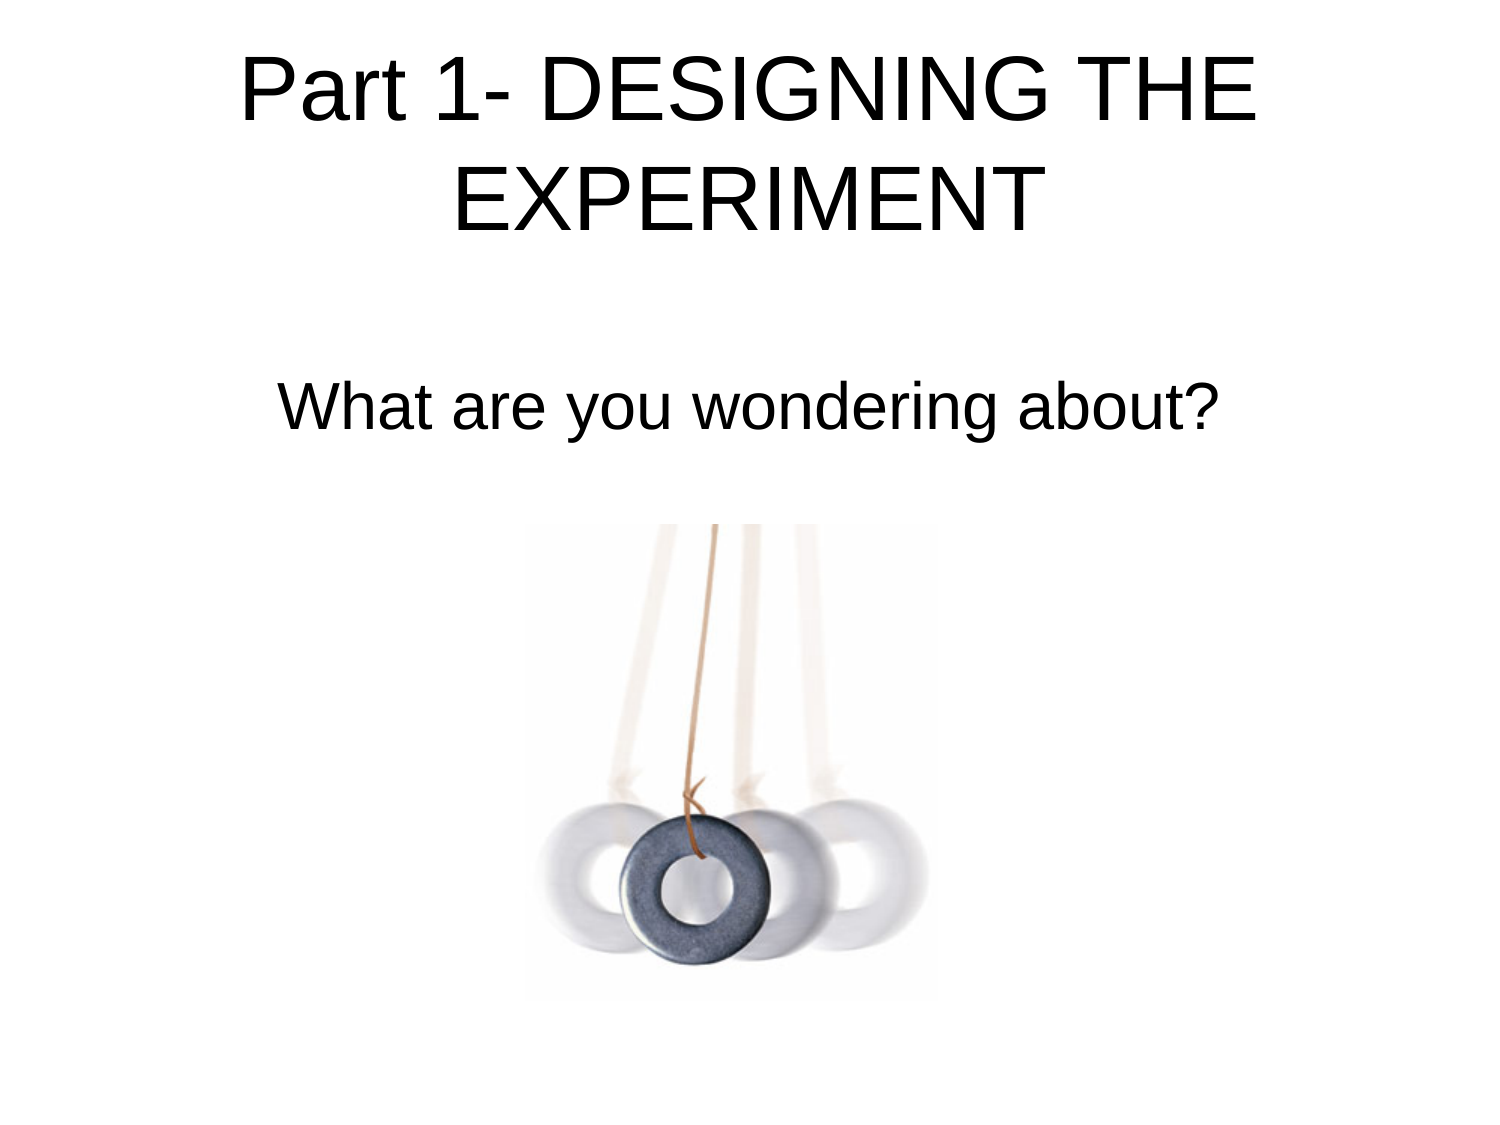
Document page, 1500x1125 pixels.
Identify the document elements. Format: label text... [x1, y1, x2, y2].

list What are you wondering about? [74, 262, 1426, 1006]
picture [524, 524, 938, 1001]
title Part 1- DESIGNING THE EXPERIMENT [74, 44, 1426, 233]
